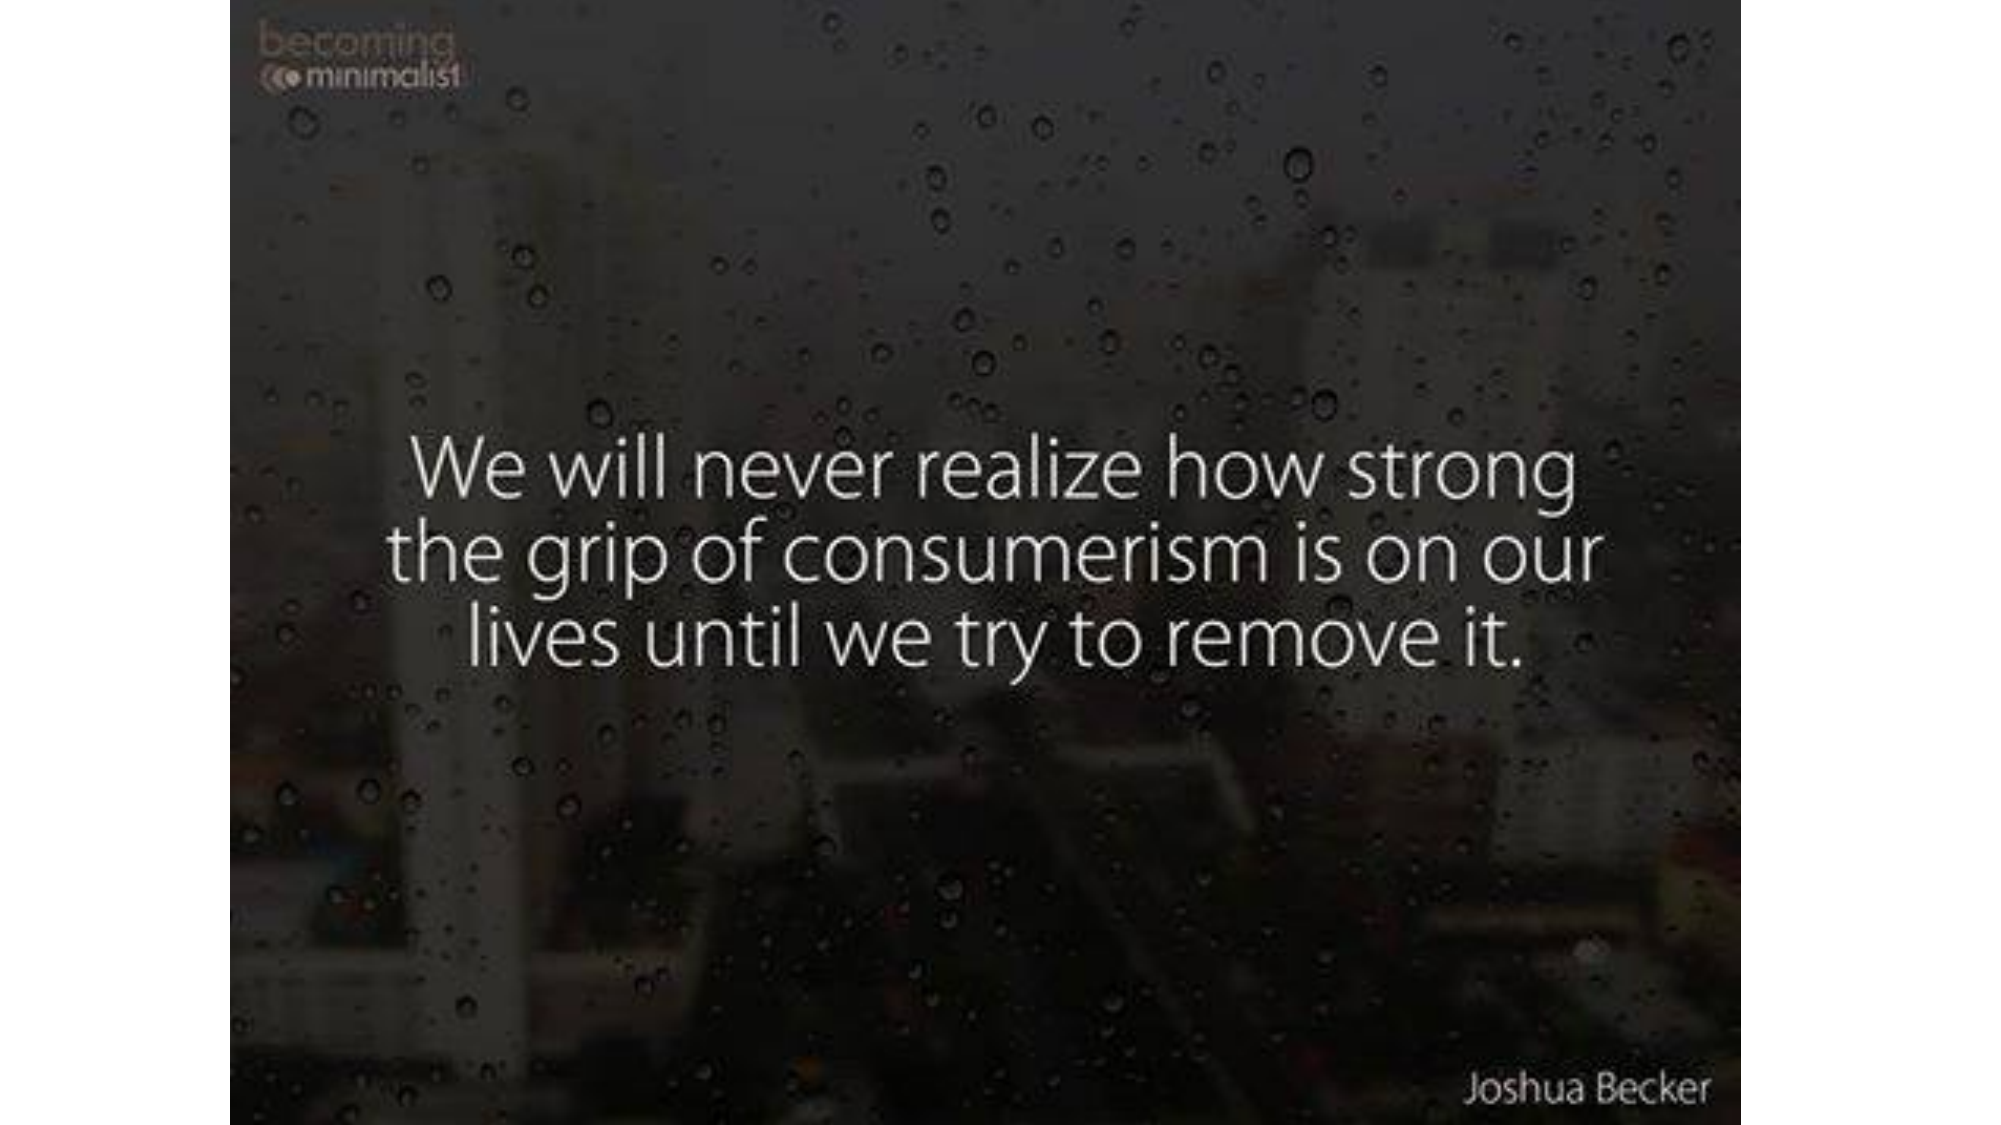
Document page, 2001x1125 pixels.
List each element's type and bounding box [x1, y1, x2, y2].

picture [230, 0, 1741, 1125]
